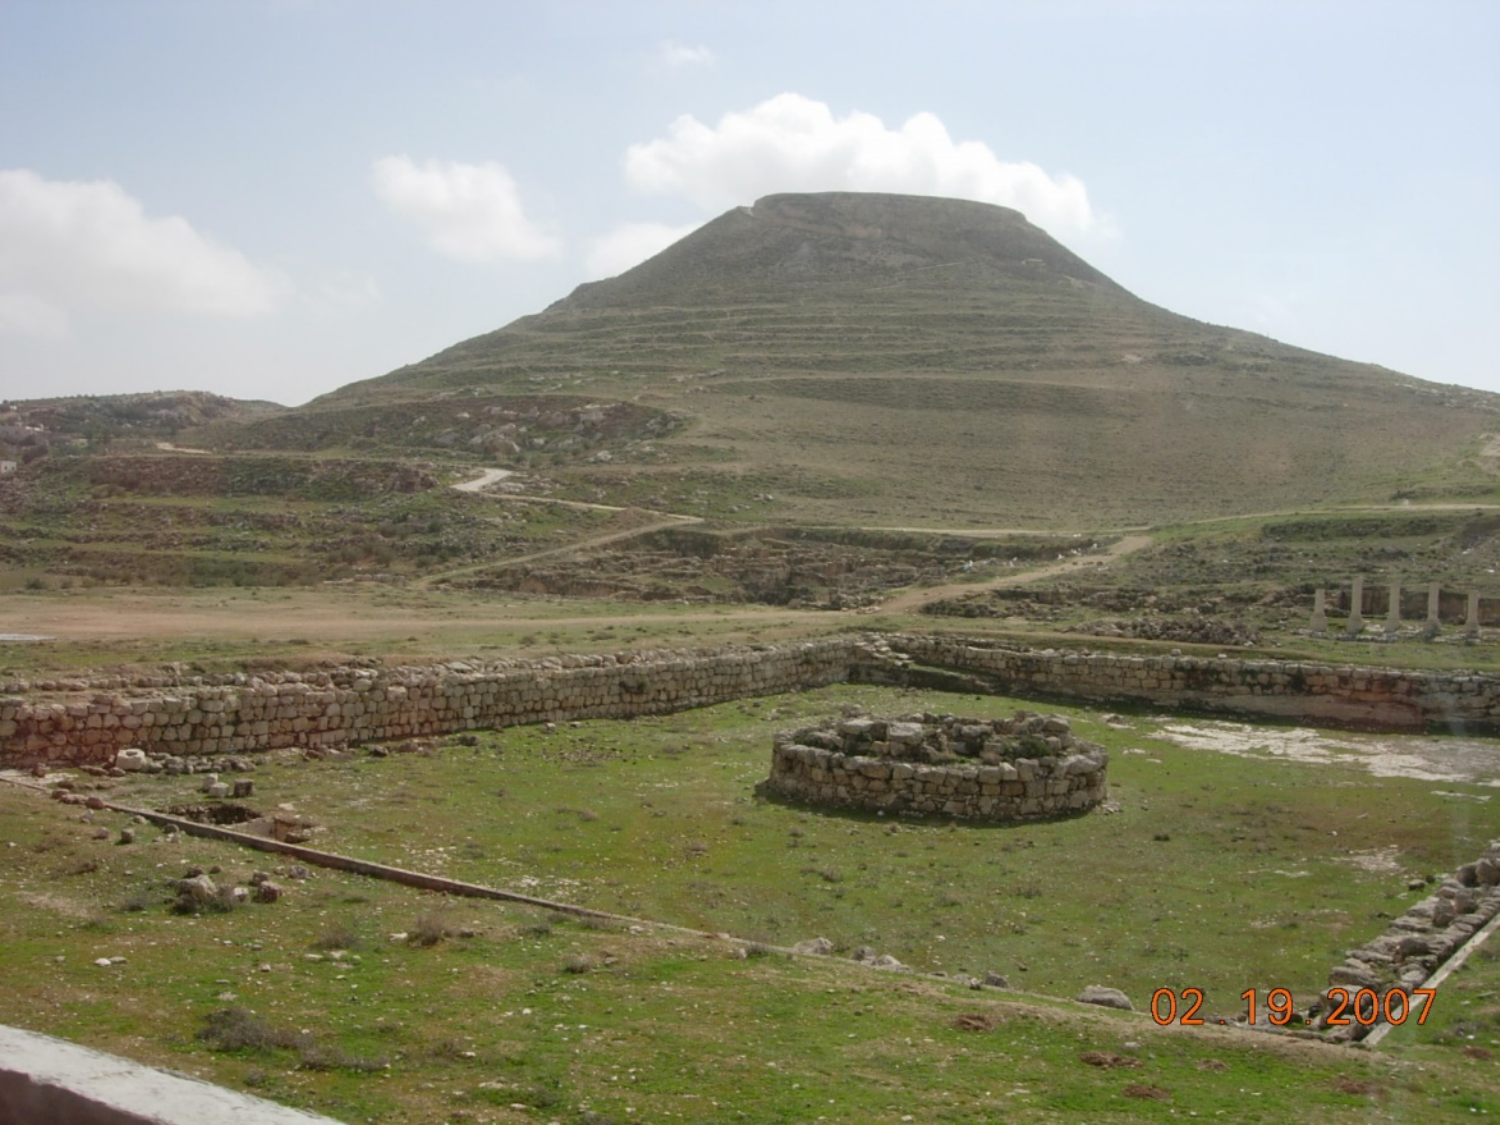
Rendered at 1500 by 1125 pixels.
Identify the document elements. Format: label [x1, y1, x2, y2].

list [0, 0, 1500, 1125]
